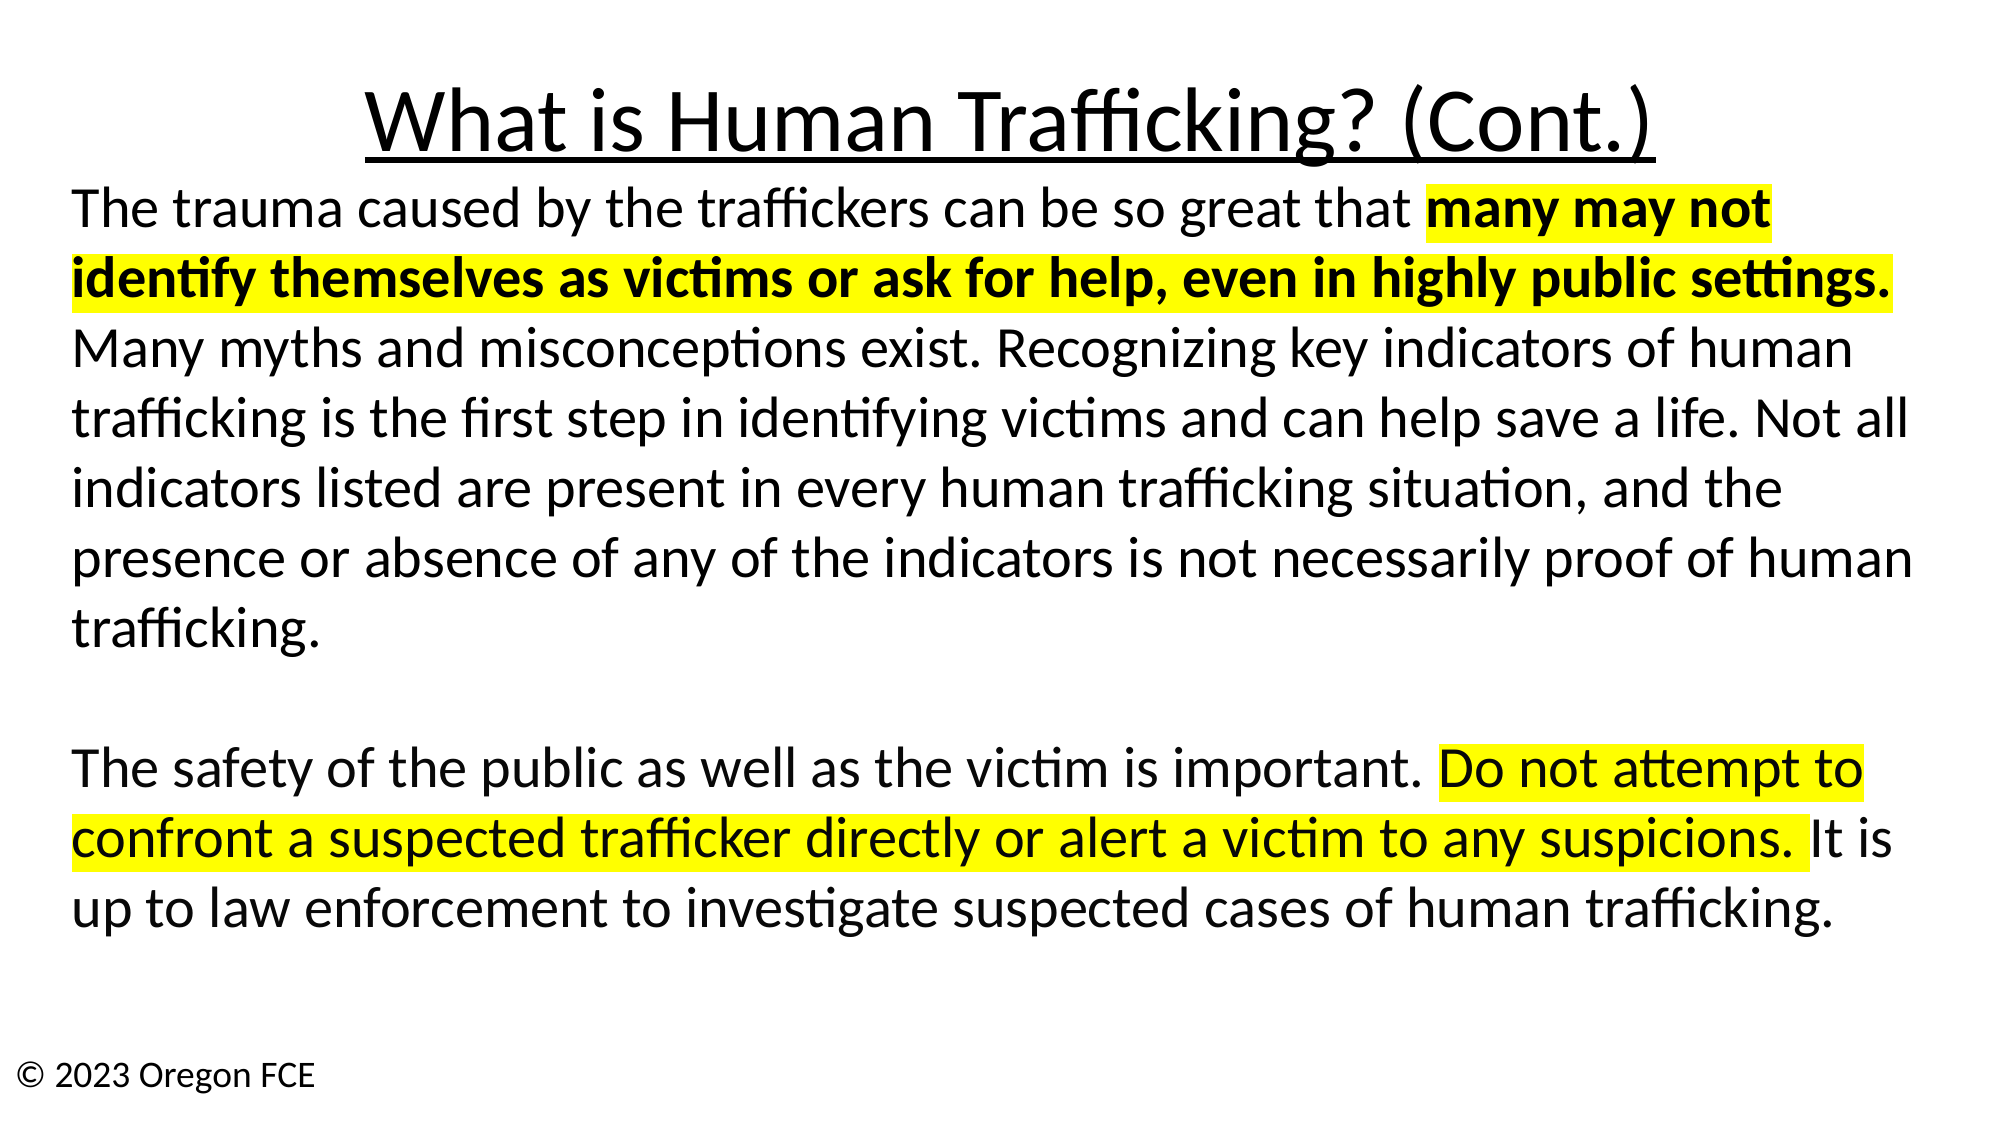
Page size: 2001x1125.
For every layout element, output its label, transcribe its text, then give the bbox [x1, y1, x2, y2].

text_box © 2023 Oregon FCE [0, 1042, 345, 1103]
text_box What is Human Trafficking? (Cont.) The trauma caused by the traffickers can be so great that many may not identify themselves as victims or ask for help, even in highly public settings. Many myths and misconceptions exist. Recognizing key indicators of human trafficking is the first step in identifying victims and can help save a life. Not all indicators listed are present in every human trafficking situation, and the presence or absence of any of the indicators is not necessarily proof of human trafficking. The safety of the public as well as the victim is important. Do not attempt to confront a suspected trafficker directly or alert a victim to any suspicions. It is up to law enforcement to investigate suspected cases of human trafficking. [56, 52, 1964, 1017]
